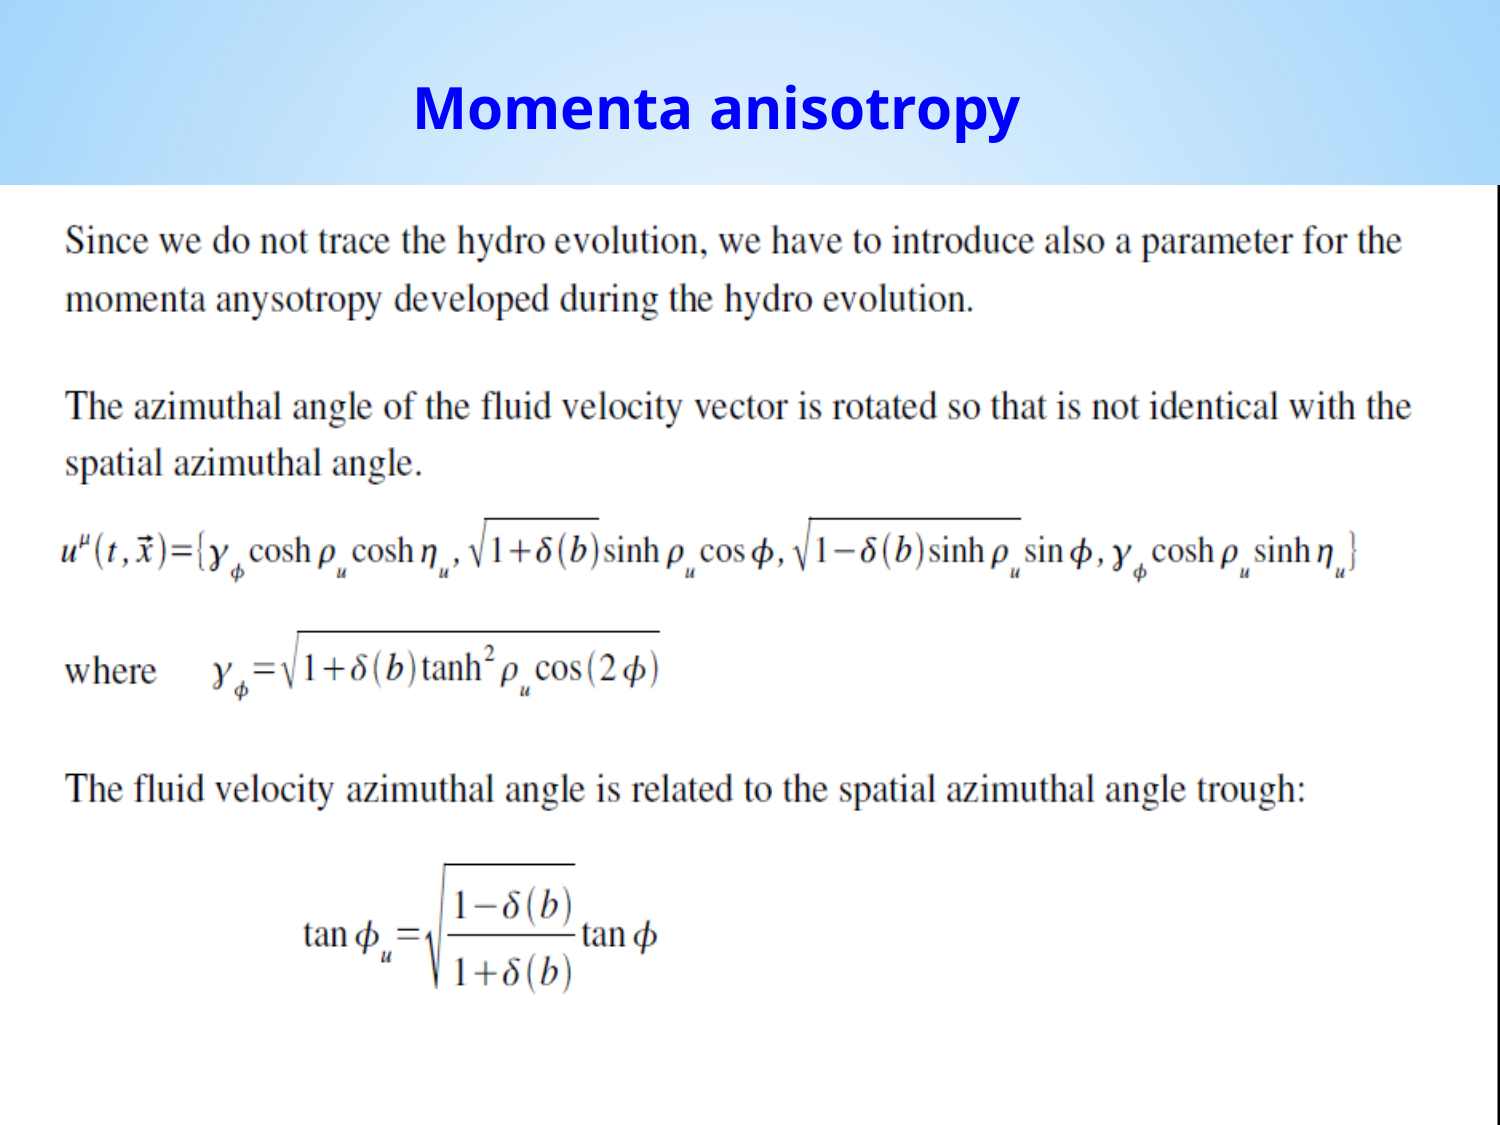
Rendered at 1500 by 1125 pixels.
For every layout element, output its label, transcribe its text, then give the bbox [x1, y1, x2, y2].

text_box Momenta anisotropy [214, 64, 1036, 149]
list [0, 184, 1500, 1125]
